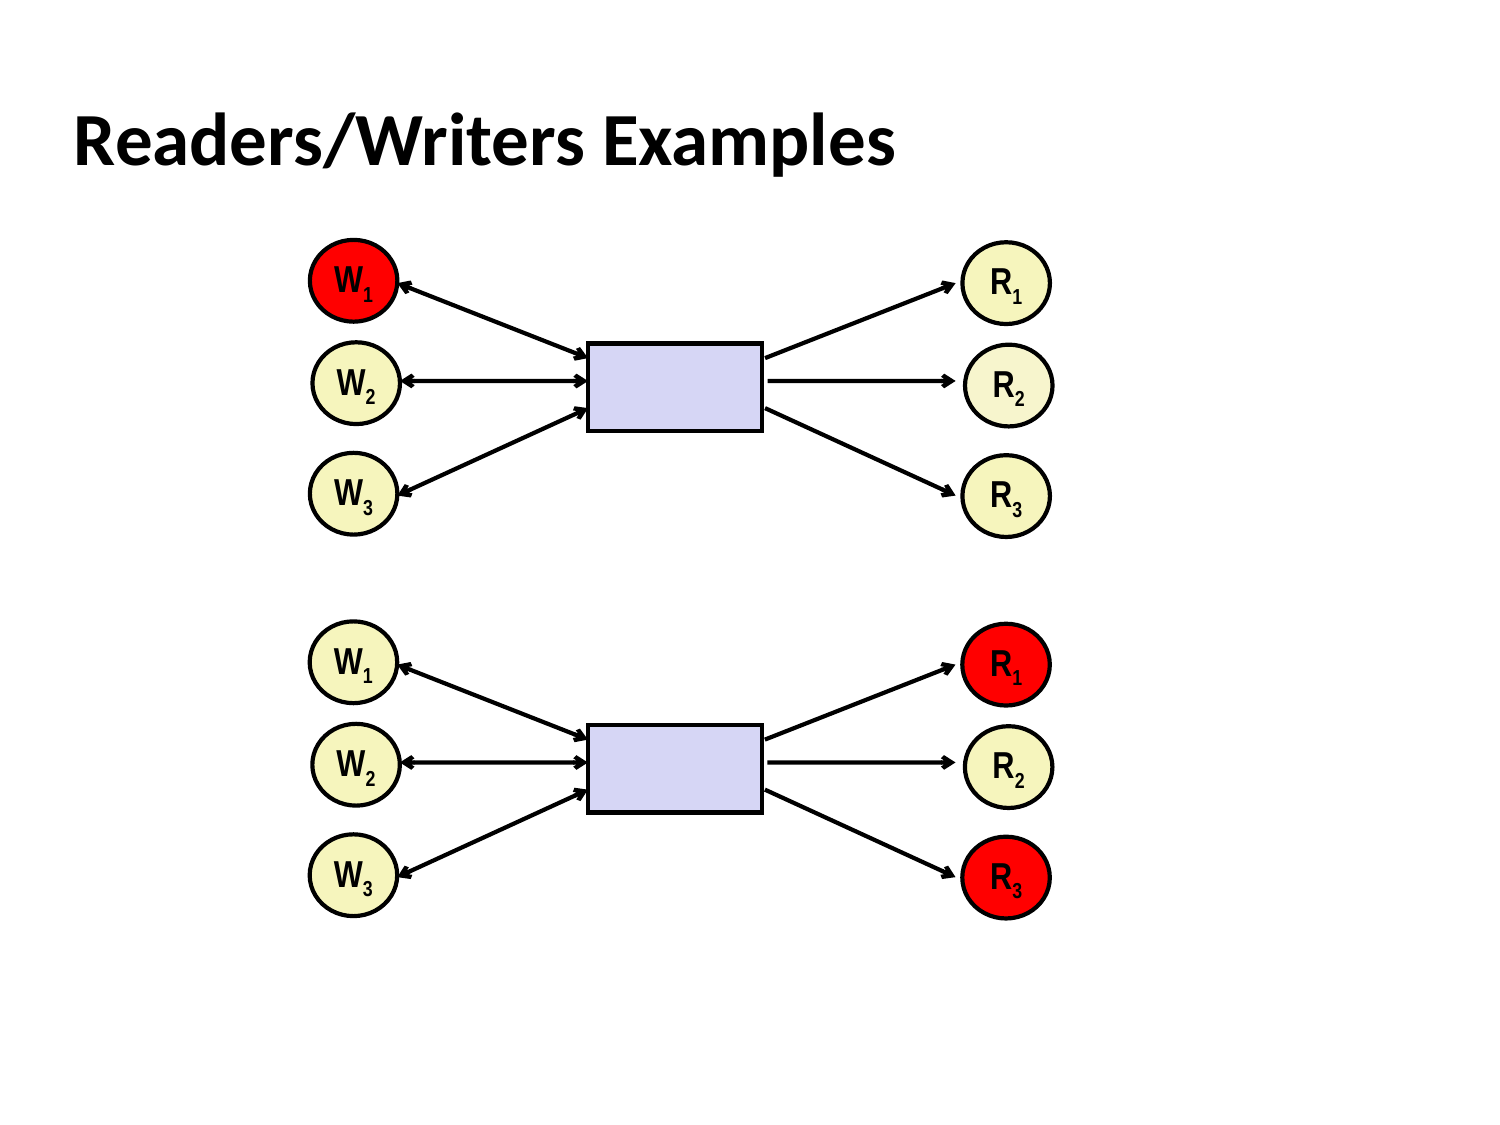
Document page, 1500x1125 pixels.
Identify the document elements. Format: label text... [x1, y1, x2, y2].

text_box R2 [965, 344, 1053, 427]
text_box [587, 343, 763, 431]
title Readers/Writers Examples [58, 72, 1305, 199]
text_box W2 [312, 342, 400, 425]
text_box [397, 788, 588, 878]
text_box [765, 281, 956, 359]
text_box [767, 755, 956, 770]
text_box [765, 408, 956, 497]
text_box R2 [964, 726, 1053, 808]
text_box [397, 407, 589, 497]
text_box [400, 755, 588, 770]
text_box R3 [962, 836, 1050, 919]
text_box [764, 789, 956, 878]
text_box R3 [962, 455, 1050, 537]
text_box W1 [309, 621, 398, 704]
text_box [397, 663, 588, 742]
text_box W1 [309, 239, 398, 322]
text_box R1 [962, 623, 1050, 706]
text_box W3 [309, 834, 398, 917]
text_box [764, 663, 956, 740]
text_box W3 [309, 452, 398, 535]
text_box [587, 724, 763, 813]
text_box [400, 373, 589, 389]
text_box [397, 281, 589, 360]
text_box [767, 373, 956, 389]
text_box R1 [962, 242, 1050, 325]
text_box W2 [312, 723, 400, 806]
